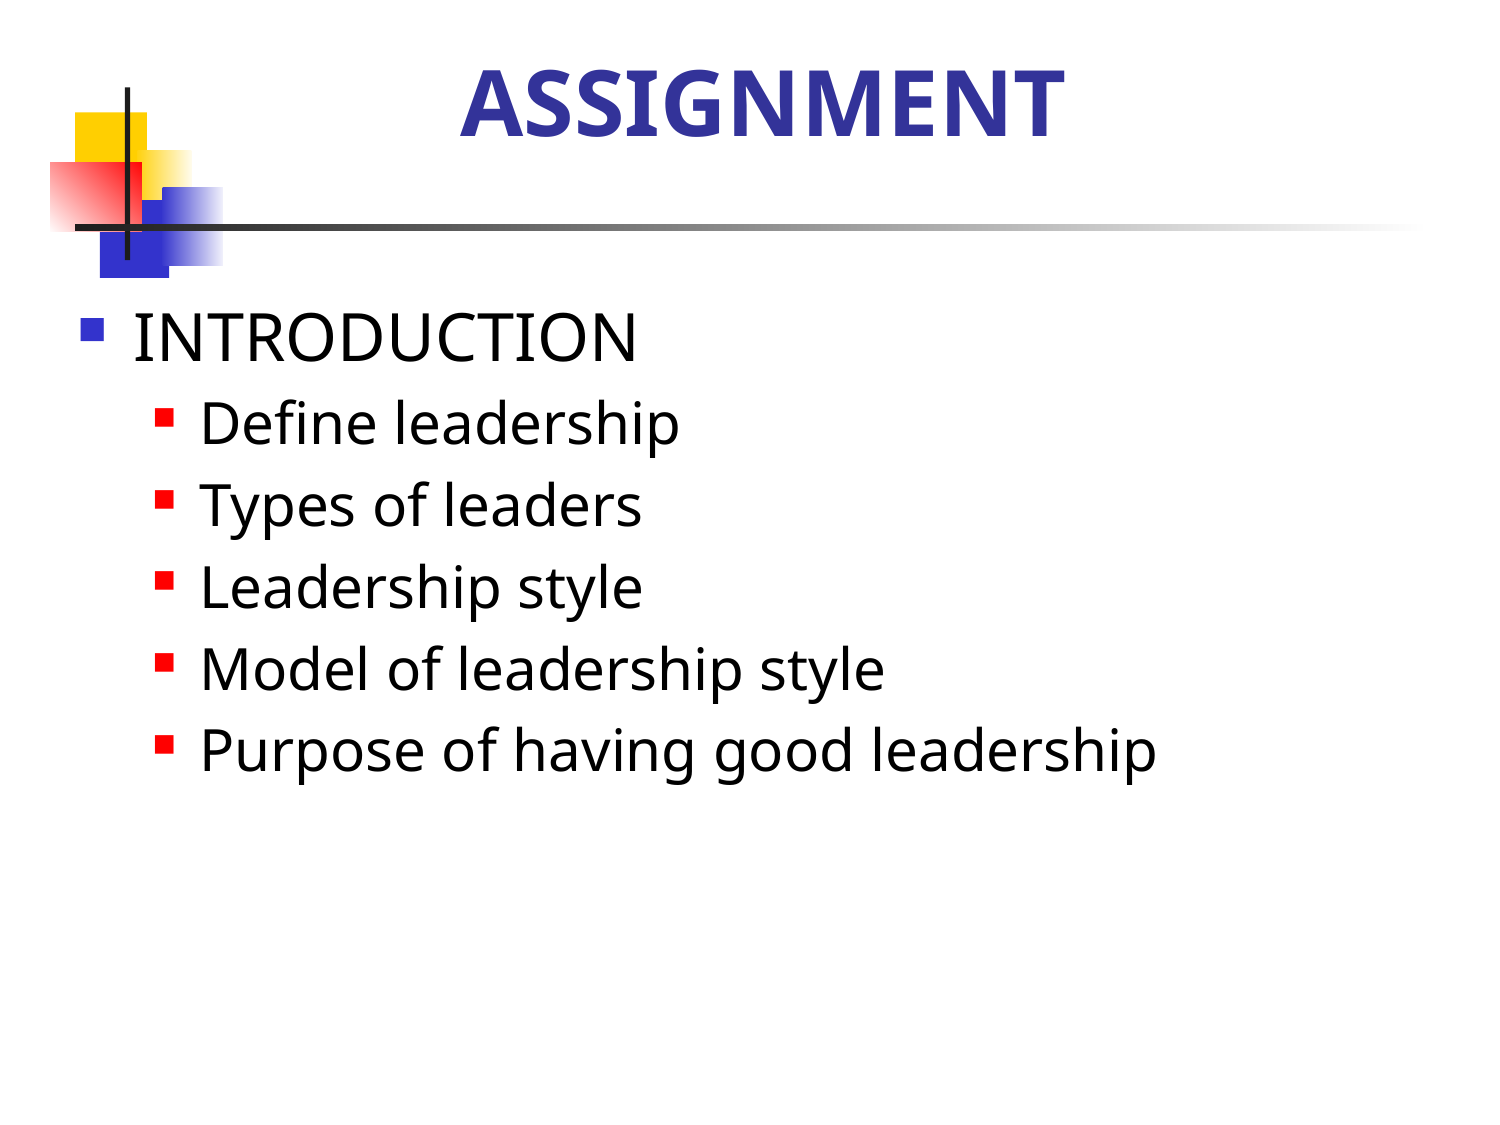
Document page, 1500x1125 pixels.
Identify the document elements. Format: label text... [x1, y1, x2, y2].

title ASSIGNMENT [124, 34, 1404, 163]
list INTRODUCTION Define leadership Types of leaders Leadership style Model of leadership style Purpose of having good leadership [62, 287, 1470, 1063]
